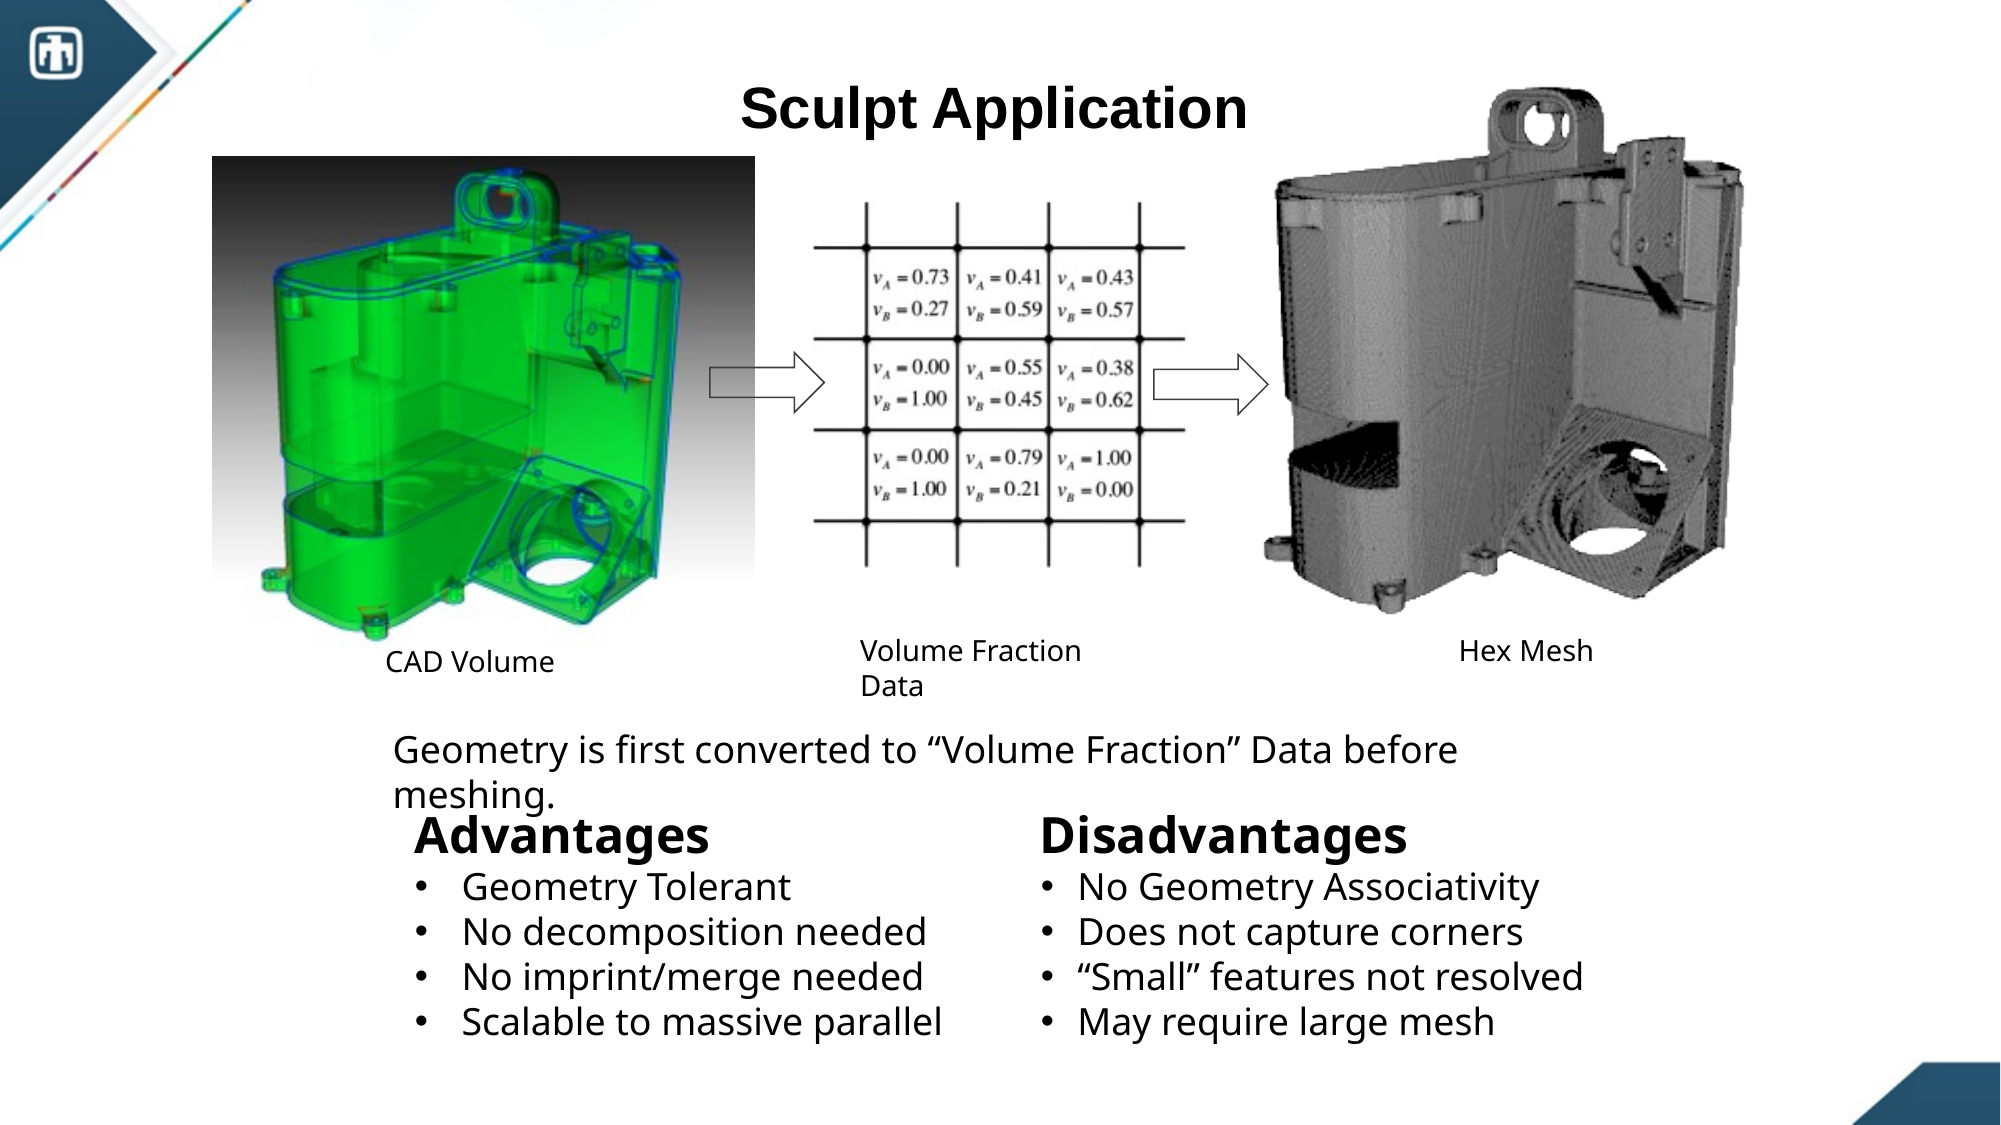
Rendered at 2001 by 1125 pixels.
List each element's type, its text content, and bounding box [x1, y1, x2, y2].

text_box Volume Fraction Data [845, 624, 1166, 710]
text_box Hex Mesh [1443, 624, 1765, 675]
text_box [1187, 354, 1256, 415]
text_box CAD Volume [370, 650, 622, 686]
text_box Geometry is first converted to “Volume Fraction” Data before meshing. [377, 718, 1591, 823]
picture [0, 0, 2001, 1125]
text_box Sculpt Application [437, 35, 1552, 175]
text_box Disadvantages No Geometry Associativity Does not capture corners “Small” features not resolved May require large mesh [1024, 795, 1616, 1051]
text_box [755, 352, 813, 413]
text_box Advantages Geometry Tolerant No decomposition needed No imprint/merge needed Scalable to massive parallel [399, 795, 1024, 1051]
